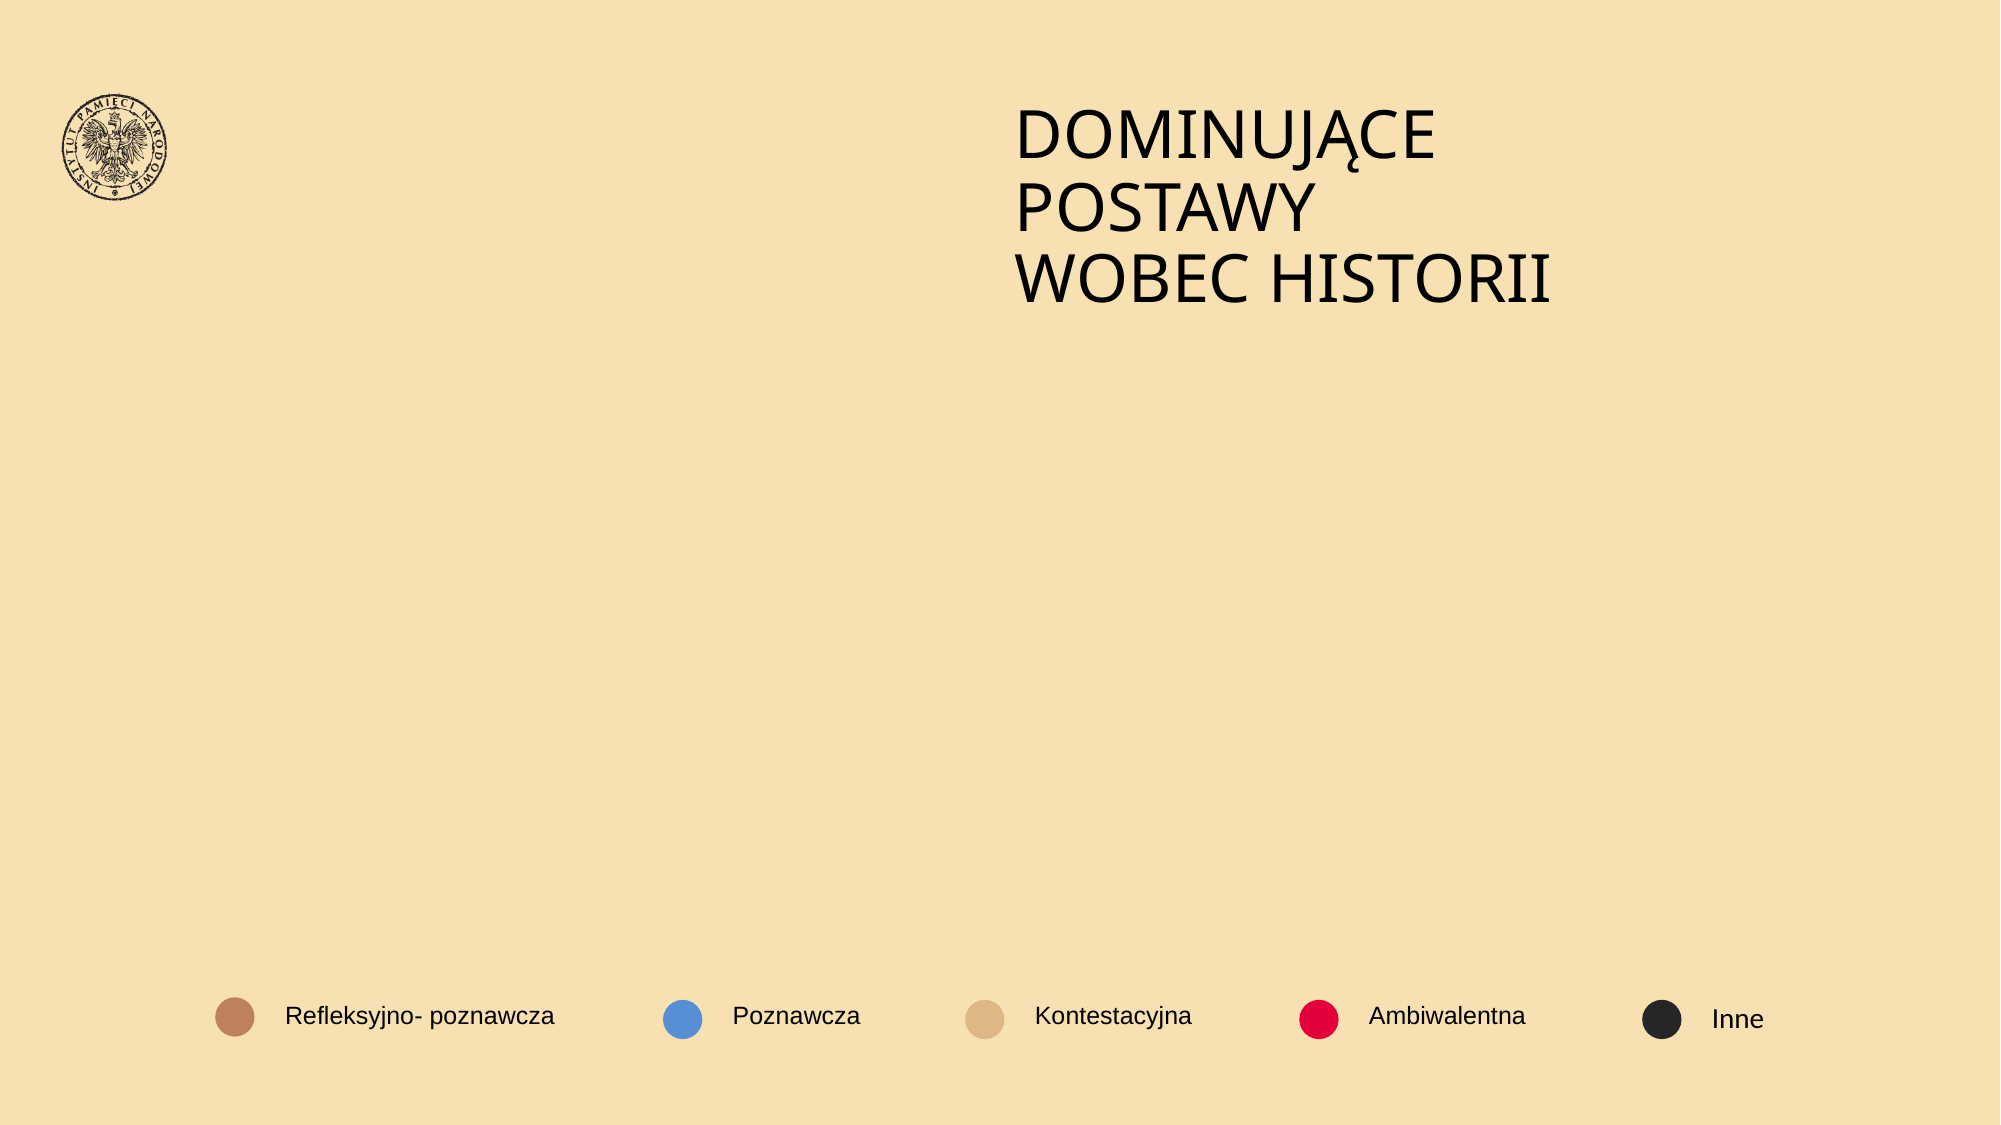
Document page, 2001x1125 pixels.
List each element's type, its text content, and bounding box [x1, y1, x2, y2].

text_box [215, 991, 1785, 1043]
text_box DOMINUJĄCE POSTAWY WOBEC HISTORII [999, 94, 1650, 336]
picture [61, 93, 167, 201]
